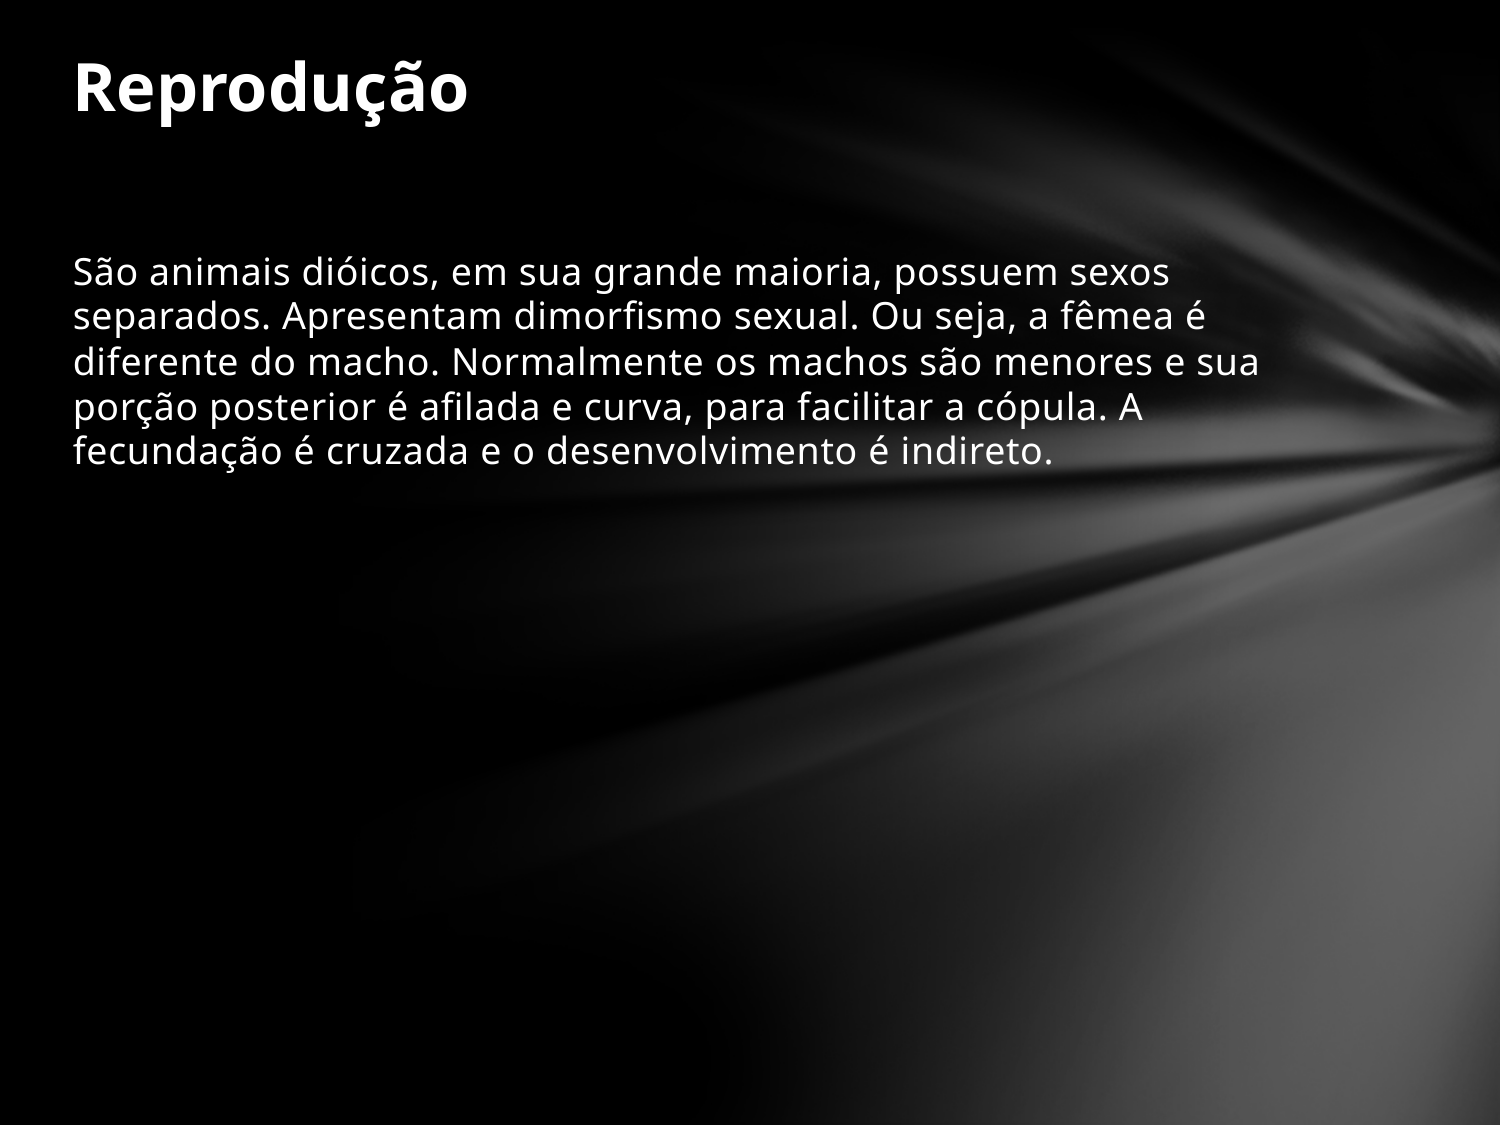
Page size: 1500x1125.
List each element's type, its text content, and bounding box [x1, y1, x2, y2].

list São animais dióicos, em sua grande maioria, possuem sexos separados. Apresentam dimorfismo sexual. Ou seja, a fêmea é diferente do macho. Normalmente os machos são menores e sua porção posterior é afilada e curva, para facilitar a cópula. A fecundação é cruzada e o desenvolvimento é indireto. [57, 239, 1318, 1015]
title Reprodução [57, 37, 1318, 213]
